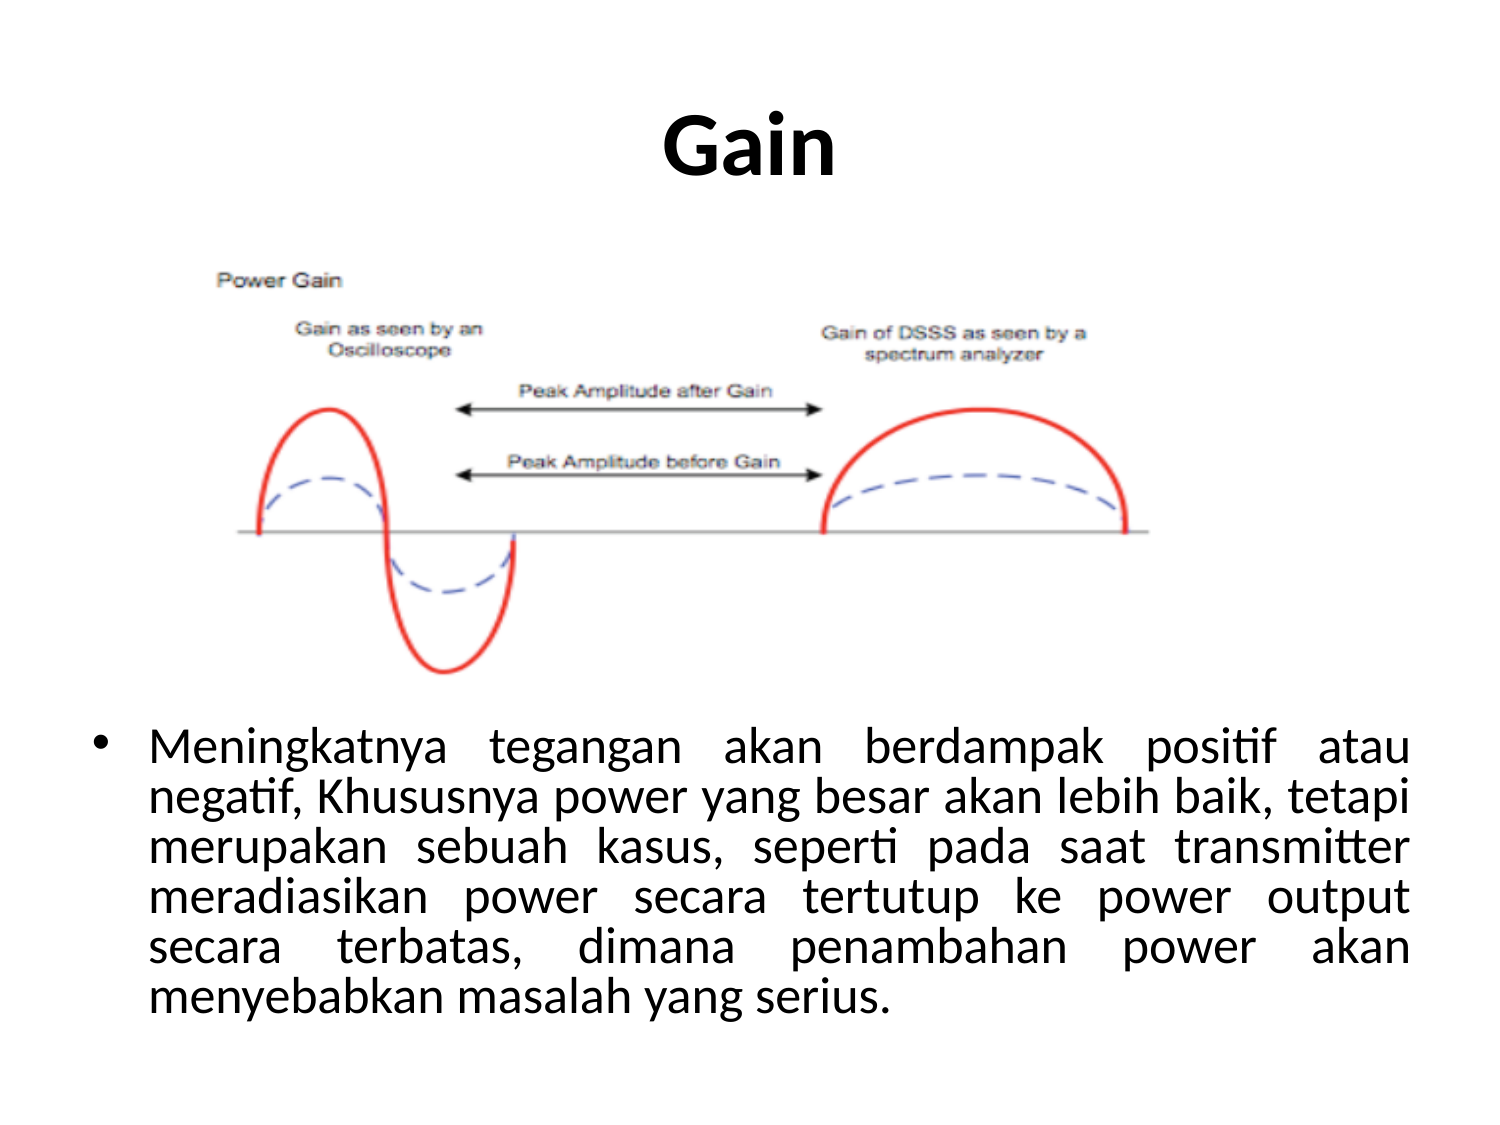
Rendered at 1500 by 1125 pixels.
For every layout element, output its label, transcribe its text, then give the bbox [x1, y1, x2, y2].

list Meningkatnya tegangan akan berdampak positif atau negatif, Khususnya power yang besar akan lebih baik, tetapi merupakan sebuah kasus, seperti pada saat transmitter meradiasikan power secara tertutup ke power output secara terbatas, dimana penambahan power akan menyebabkan masalah yang serius. [76, 550, 1427, 1047]
picture [182, 266, 1247, 685]
title Gain [75, 45, 1425, 233]
